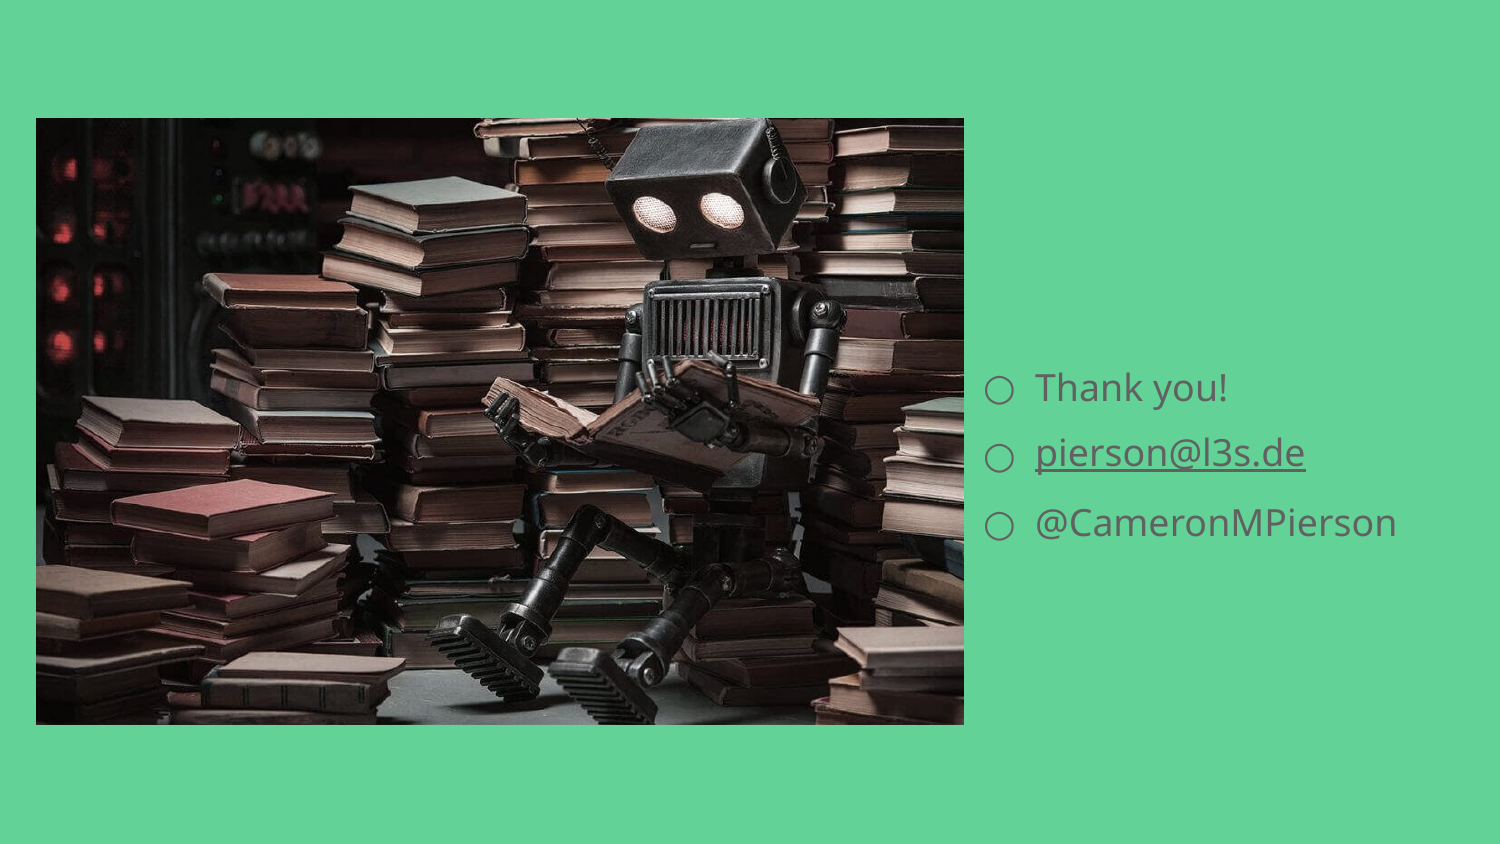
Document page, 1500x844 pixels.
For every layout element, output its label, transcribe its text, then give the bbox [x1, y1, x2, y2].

picture [36, 118, 964, 726]
list Thank you! pierson@l3s.de @CameronMPierson [964, 118, 1500, 725]
